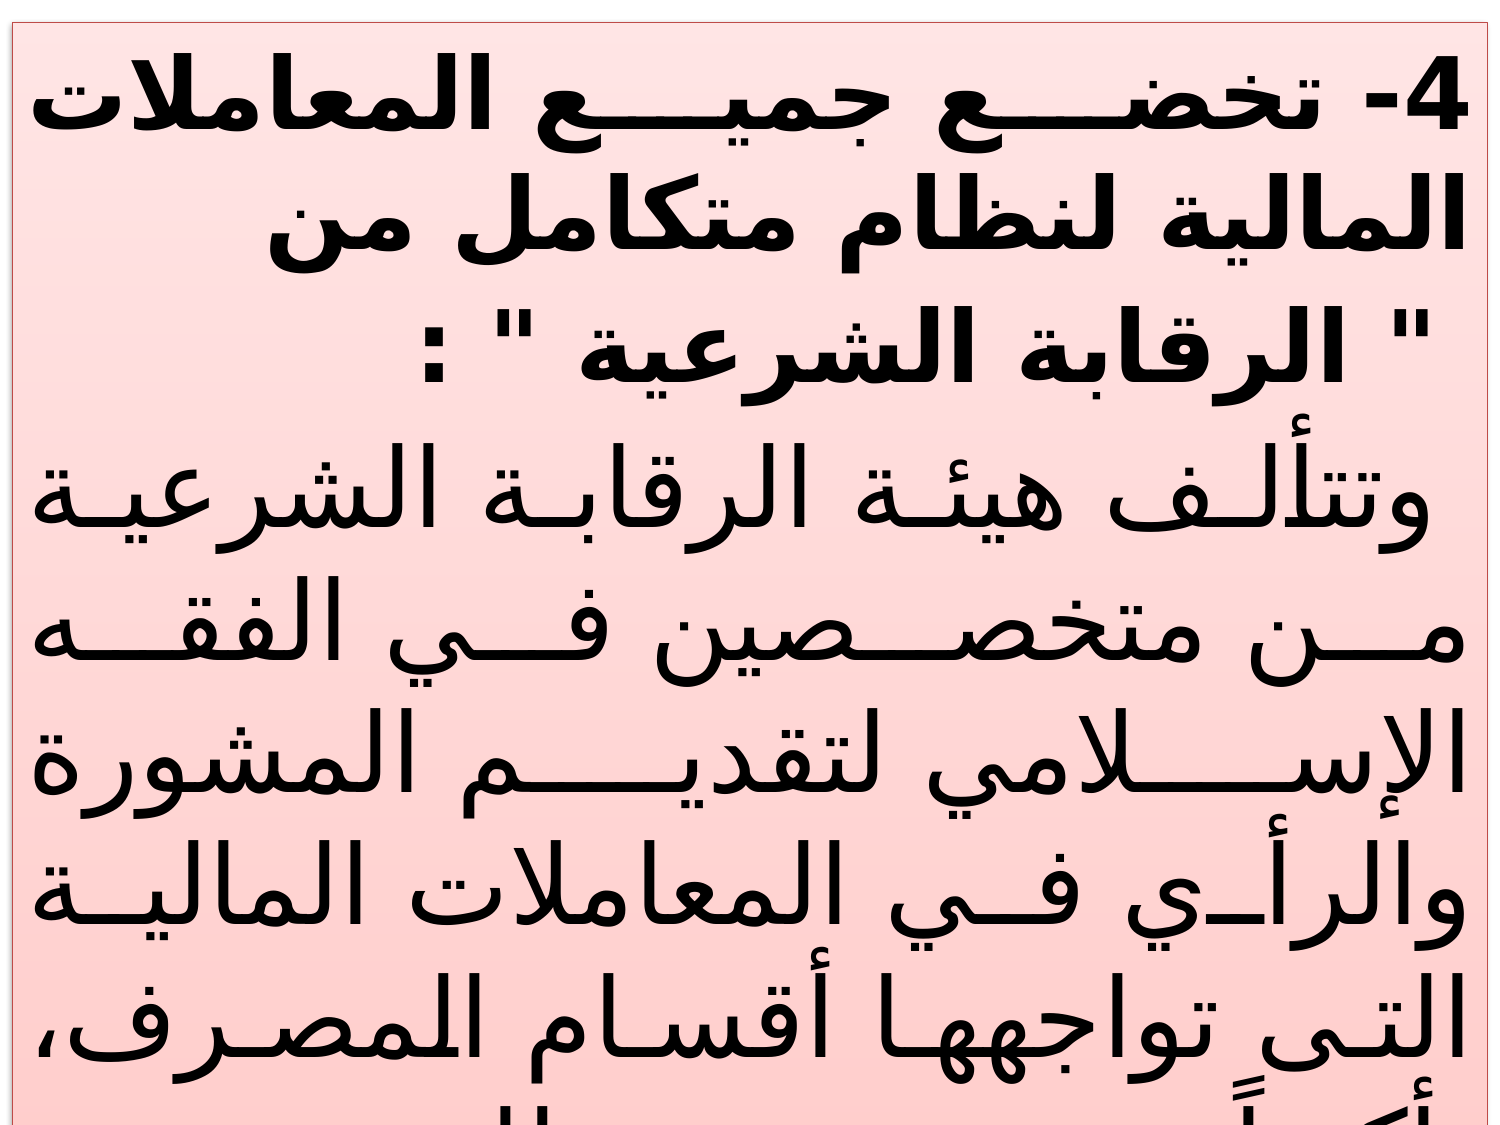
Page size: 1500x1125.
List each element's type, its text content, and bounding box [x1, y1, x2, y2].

text_box 4- تخضع جميع المعاملات المالية لنظام متكامل من " الرقابة الشرعية " : وتتألف هيئة الرقابة الشرعية من متخصصين في الفقه الإسلامي لتقديم المشورة والرأي في المعاملات المالية التى تواجهها أقسام المصرف، تأكيداً من مدى مطابقة هذه المعاملات لأحكام الشريعة الإسلامية ، وفي حالة حدوث خلل ،فإن الهيئة تصححه . [12, 22, 1488, 1125]
